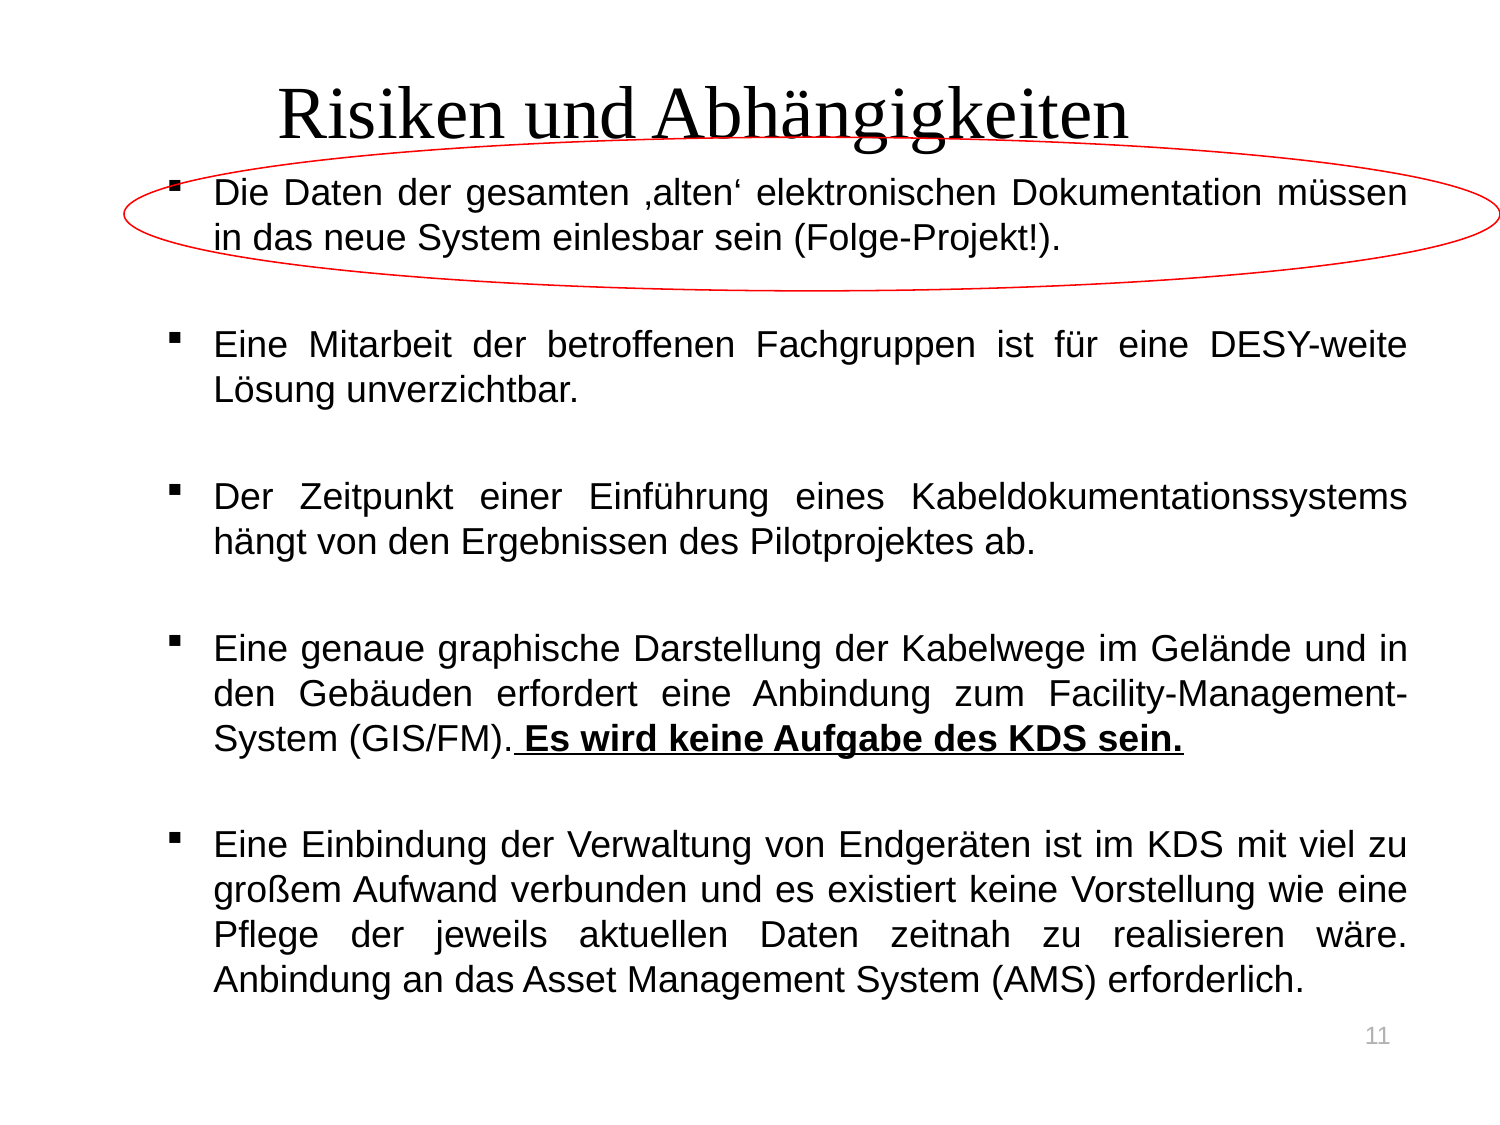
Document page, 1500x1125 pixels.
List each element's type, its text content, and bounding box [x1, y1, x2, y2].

text_box Risiken und Abhängigkeiten [66, 37, 1342, 161]
text_box [123, 137, 1500, 291]
text_box Die Daten der gesamten ‚alten‘ elektronischen Dokumentation müssen in das neue System einlesbar sein (Folge-Projekt!). Eine Mitarbeit der betroffenen Fachgruppen ist für eine DESY-weite Lösung unverzichtbar. Der Zeitpunkt einer Einführung eines Kabeldokumentationssystems hängt von den Ergebnissen des Pilotprojektes ab. Eine genaue graphische Darstellung der Kabelwege im Gelände und in den Gebäuden erfordert eine Anbindung zum Facility-Management-System (GIS/FM). Es wird keine Aufgabe des KDS sein. Eine Einbindung der Verwaltung von Endgeräten ist im KDS mit viel zu großem Aufwand verbunden und es existiert keine Vorstellung wie eine Pflege der jeweils aktuellen Daten zeitnah zu realisieren wäre. Anbindung an das Asset Management System (AMS) erforderlich. [76, 160, 1424, 1024]
text_box 11 [1349, 1012, 1425, 1058]
